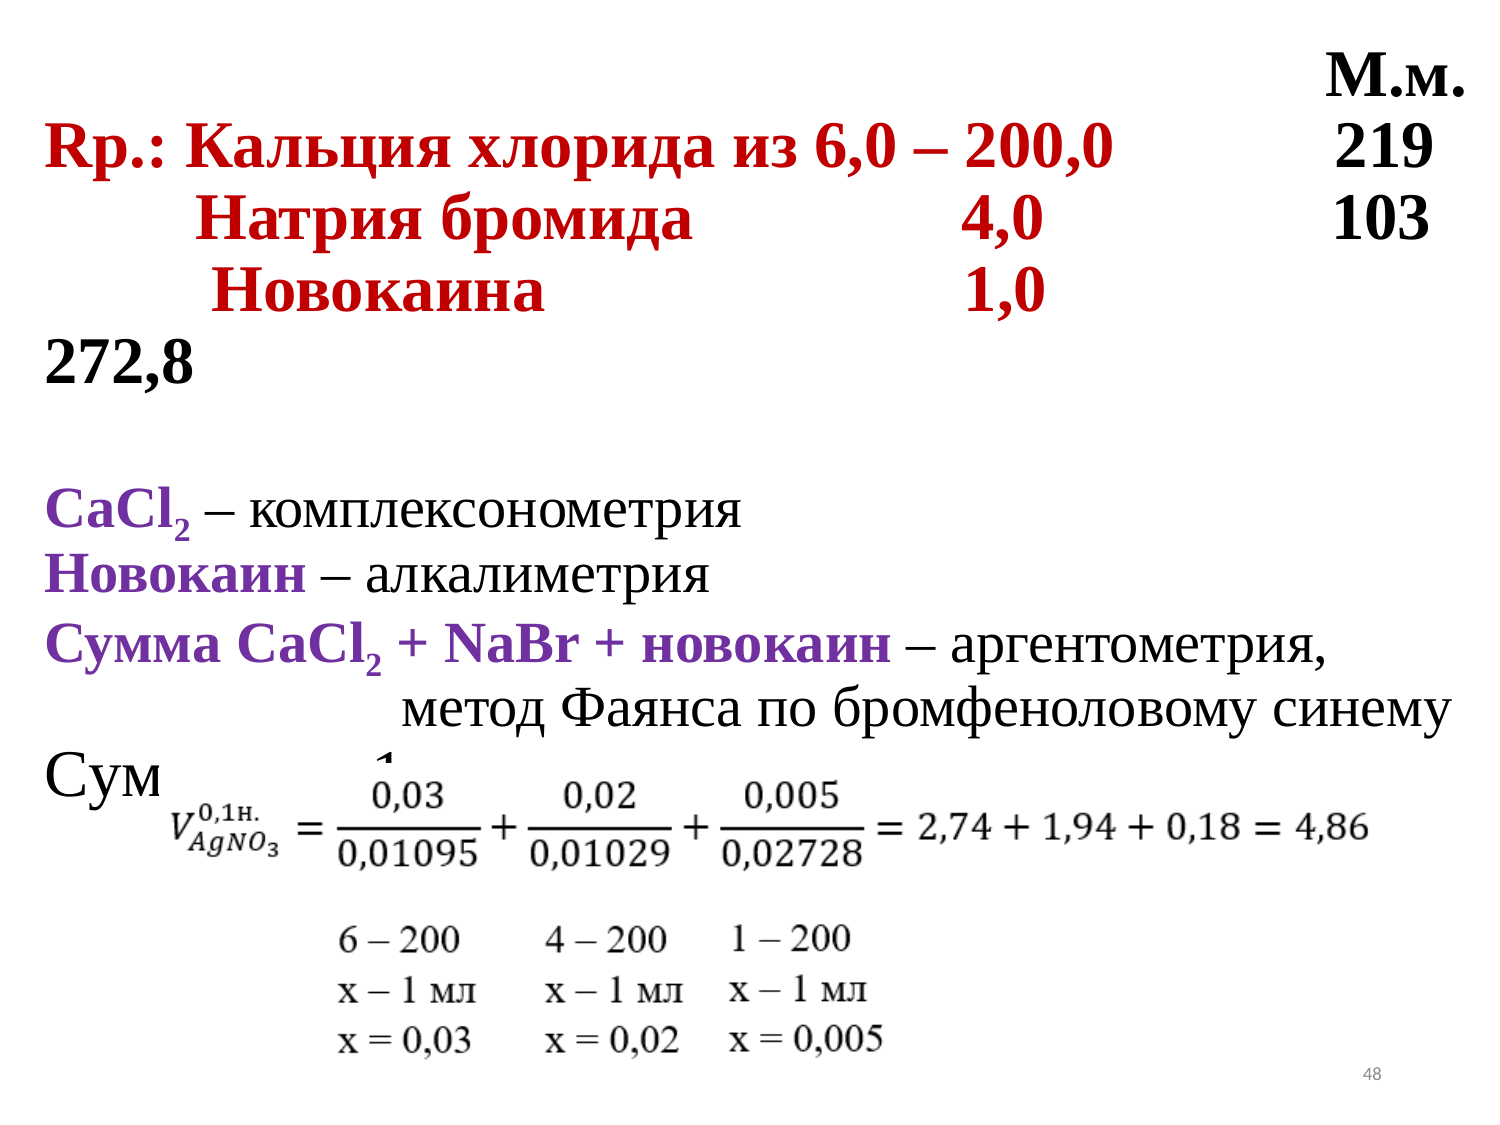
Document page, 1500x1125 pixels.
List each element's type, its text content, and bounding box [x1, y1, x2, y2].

picture [712, 909, 902, 1069]
picture [324, 912, 486, 1072]
picture [159, 763, 1390, 890]
picture [525, 909, 693, 1071]
slide_number 48 [1059, 1042, 1397, 1103]
list М.м. Rp.: Кальция хлорида из 6,0 – 200,0 219 Натрия бромида 4,0 103 Новокаина 1,0 272,8 CaCl2 – комплексонометрия Новокаин – алкалиметрия Сумма CaCl2 + NaBr + новокаин – аргентометрия, метод Фаянса по бромфеноловому синему Cумма: a = 1 мл [29, 30, 1483, 1094]
